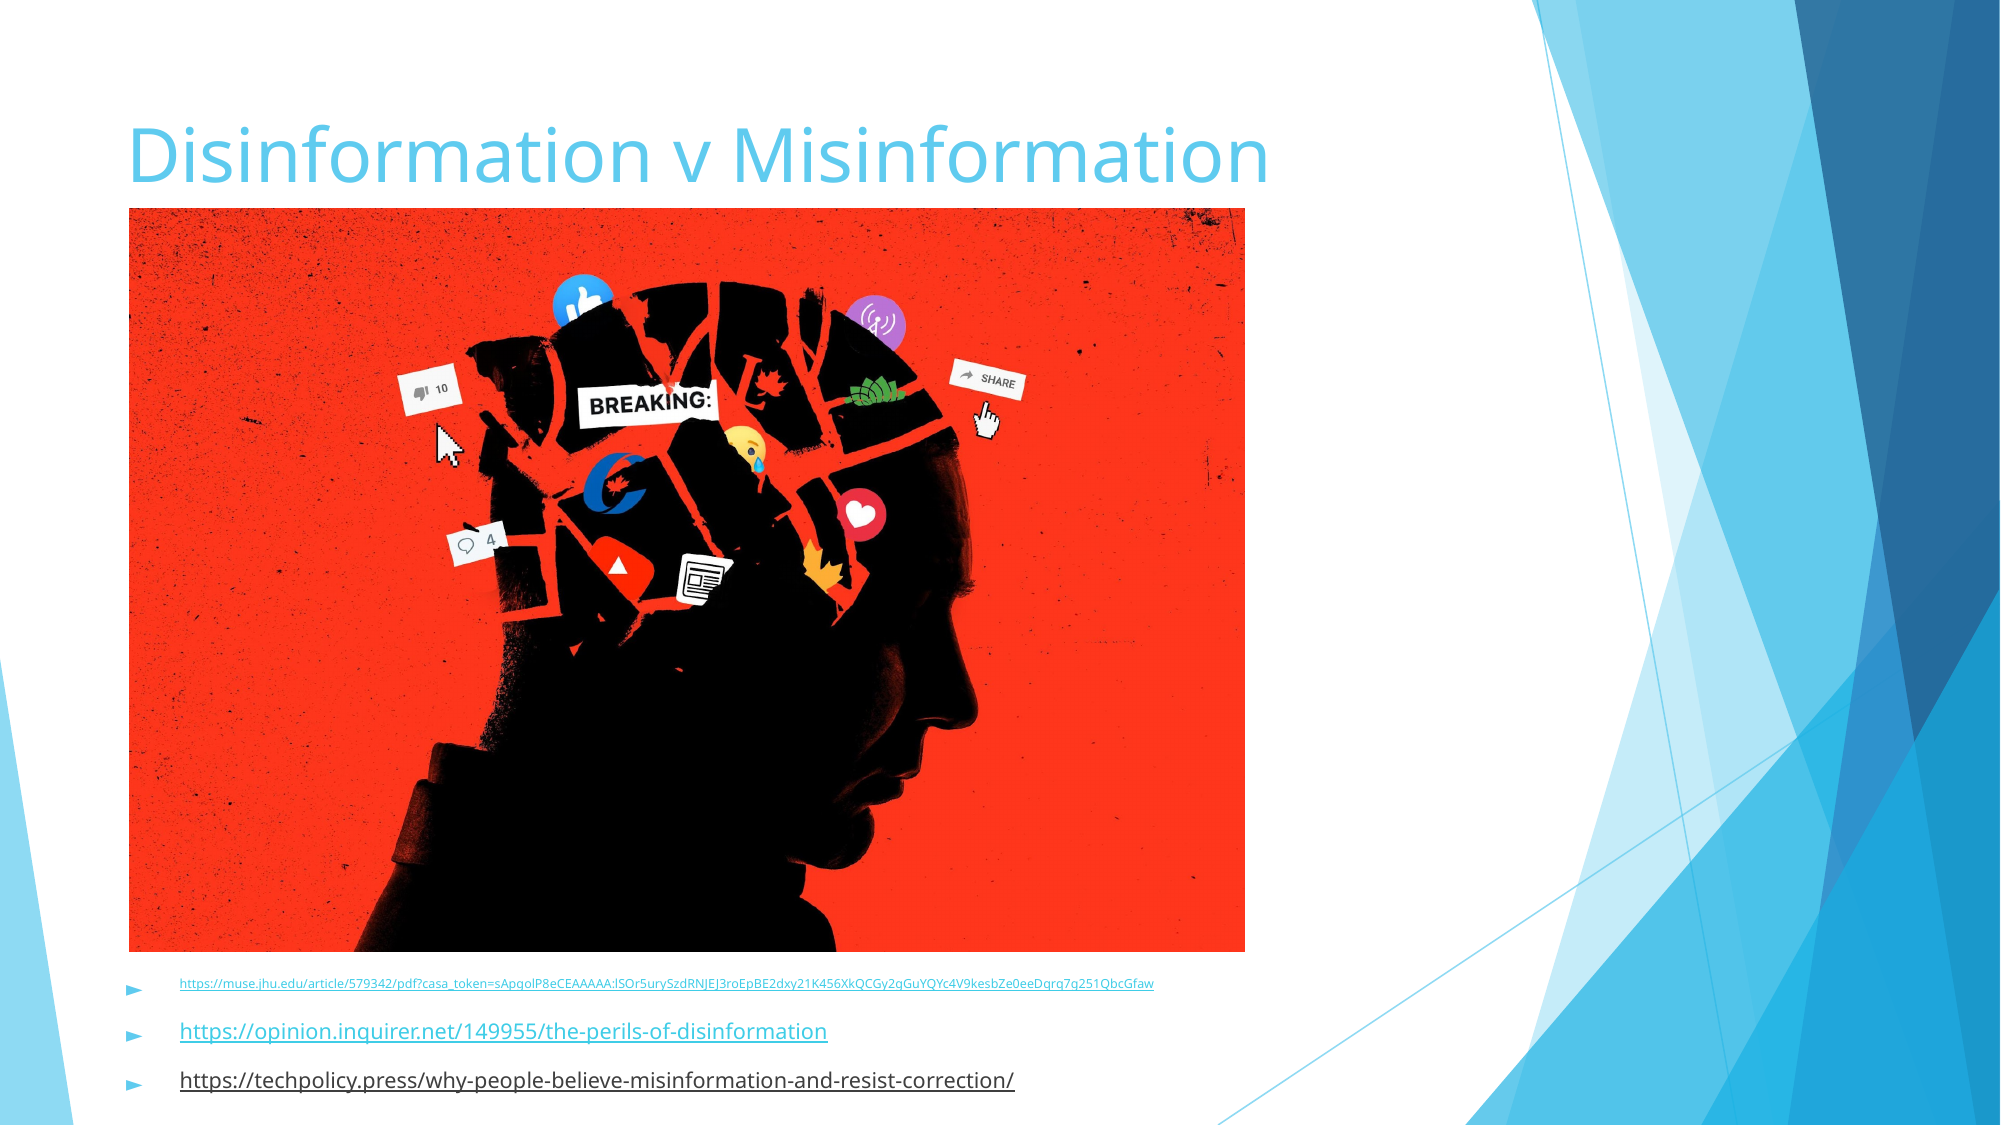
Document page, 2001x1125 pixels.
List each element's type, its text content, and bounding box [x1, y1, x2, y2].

list https://muse.jhu.edu/article/579342/pdf?casa_token=sApgolP8eCEAAAAA:lSOr5urySzdRNJEJ3roEpBE2dxy21K456XkQCGy2gGuYQYc4V9kesbZe0eeDqrq7g251QbcGfaw https://opinion.inquirer.net/149955/the-perils-of-disinformation https://techpolicy.press/why-people-believe-misinformation-and-resist-correction/ [111, 968, 1522, 1105]
picture [128, 208, 1245, 953]
title Disinformation v Misinformation [111, 99, 1522, 317]
